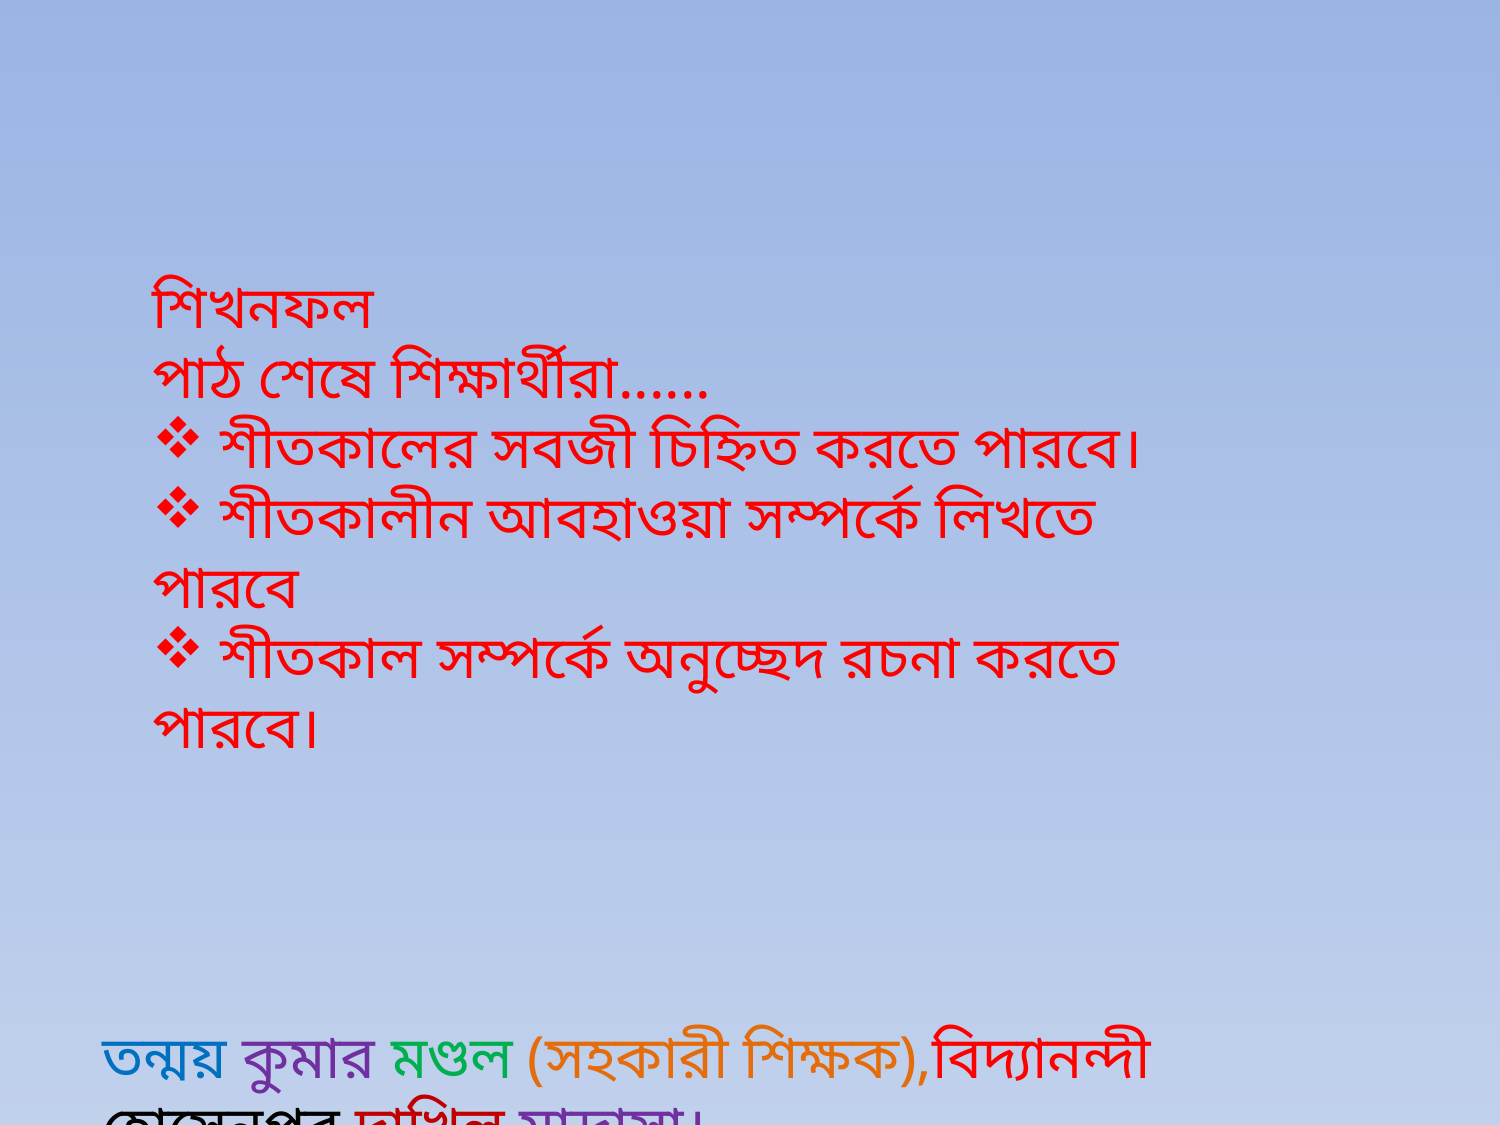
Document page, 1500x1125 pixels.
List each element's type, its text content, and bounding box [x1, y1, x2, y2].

text_box শিখনফল পাঠ শেষে শিক্ষার্থীরা...... শীতকালের সবজী চিহ্নিত করতে পারবে। শীতকালীন আবহাওয়া সম্পর্কে লিখতে পারবে শীতকাল সম্পর্কে অনুচ্ছেদ রচনা করতে পারবে। [137, 262, 1263, 768]
text_box তন্ময় কুমার মণ্ডল (সহকারী শিক্ষক),বিদ্যানন্দী হোসেনপুর দাখিল মাদ্রাসা। [87, 1012, 1400, 1125]
